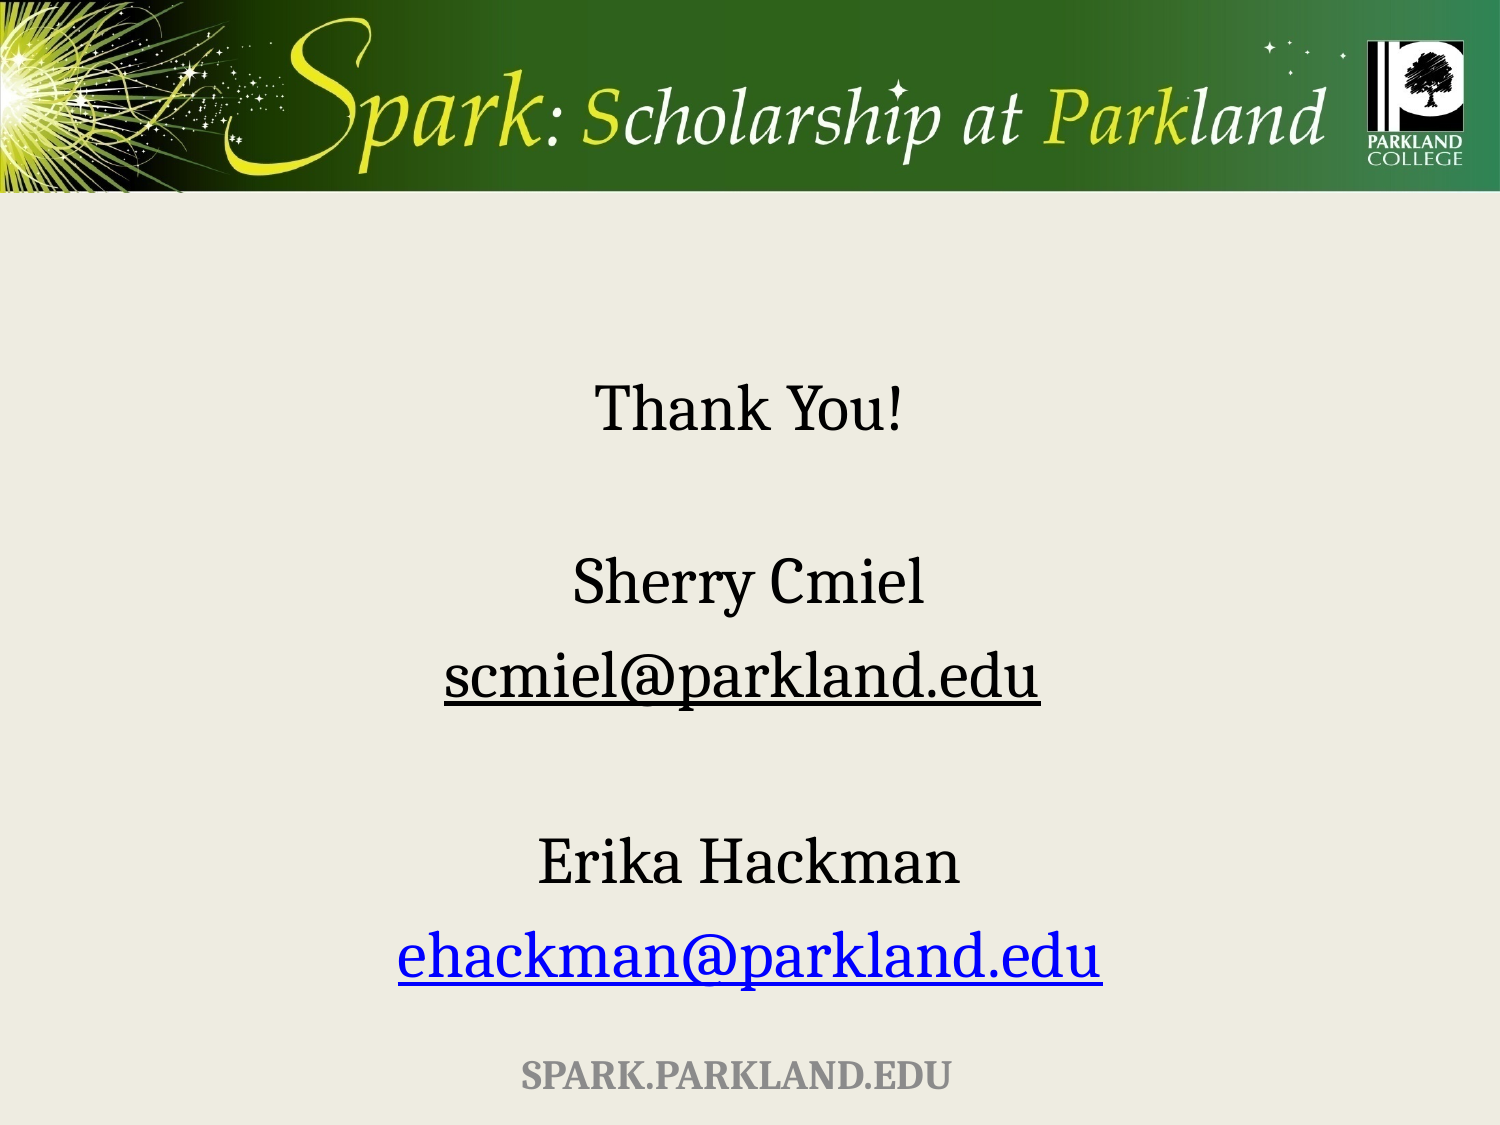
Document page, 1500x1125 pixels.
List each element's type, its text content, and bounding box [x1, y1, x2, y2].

footer Spark.parkland.edu [462, 1042, 1013, 1103]
picture [0, 0, 1500, 193]
list Thank You! Sherry Cmiel scmiel@parkland.edu Erika Hackman ehackman@parkland.edu [75, 262, 1425, 1005]
